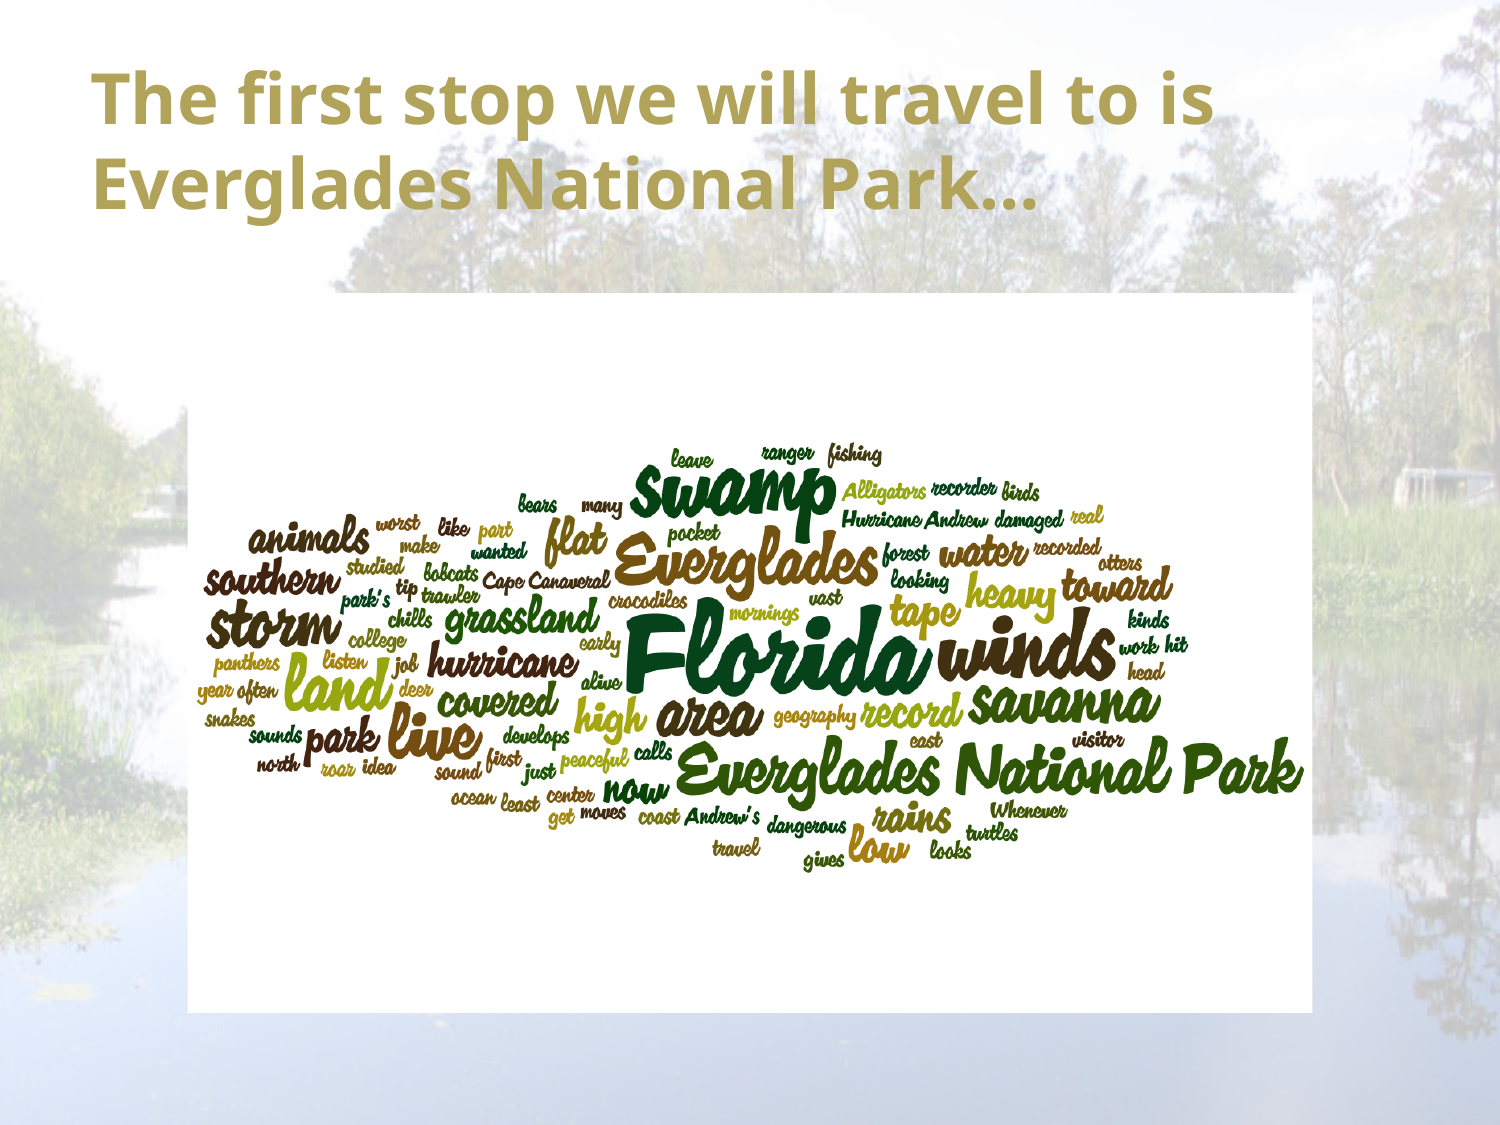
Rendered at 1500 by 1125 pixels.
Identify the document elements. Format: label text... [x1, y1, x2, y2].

picture [187, 293, 1313, 1013]
title The first stop we will travel to is Everglades National Park… [74, 44, 1426, 233]
